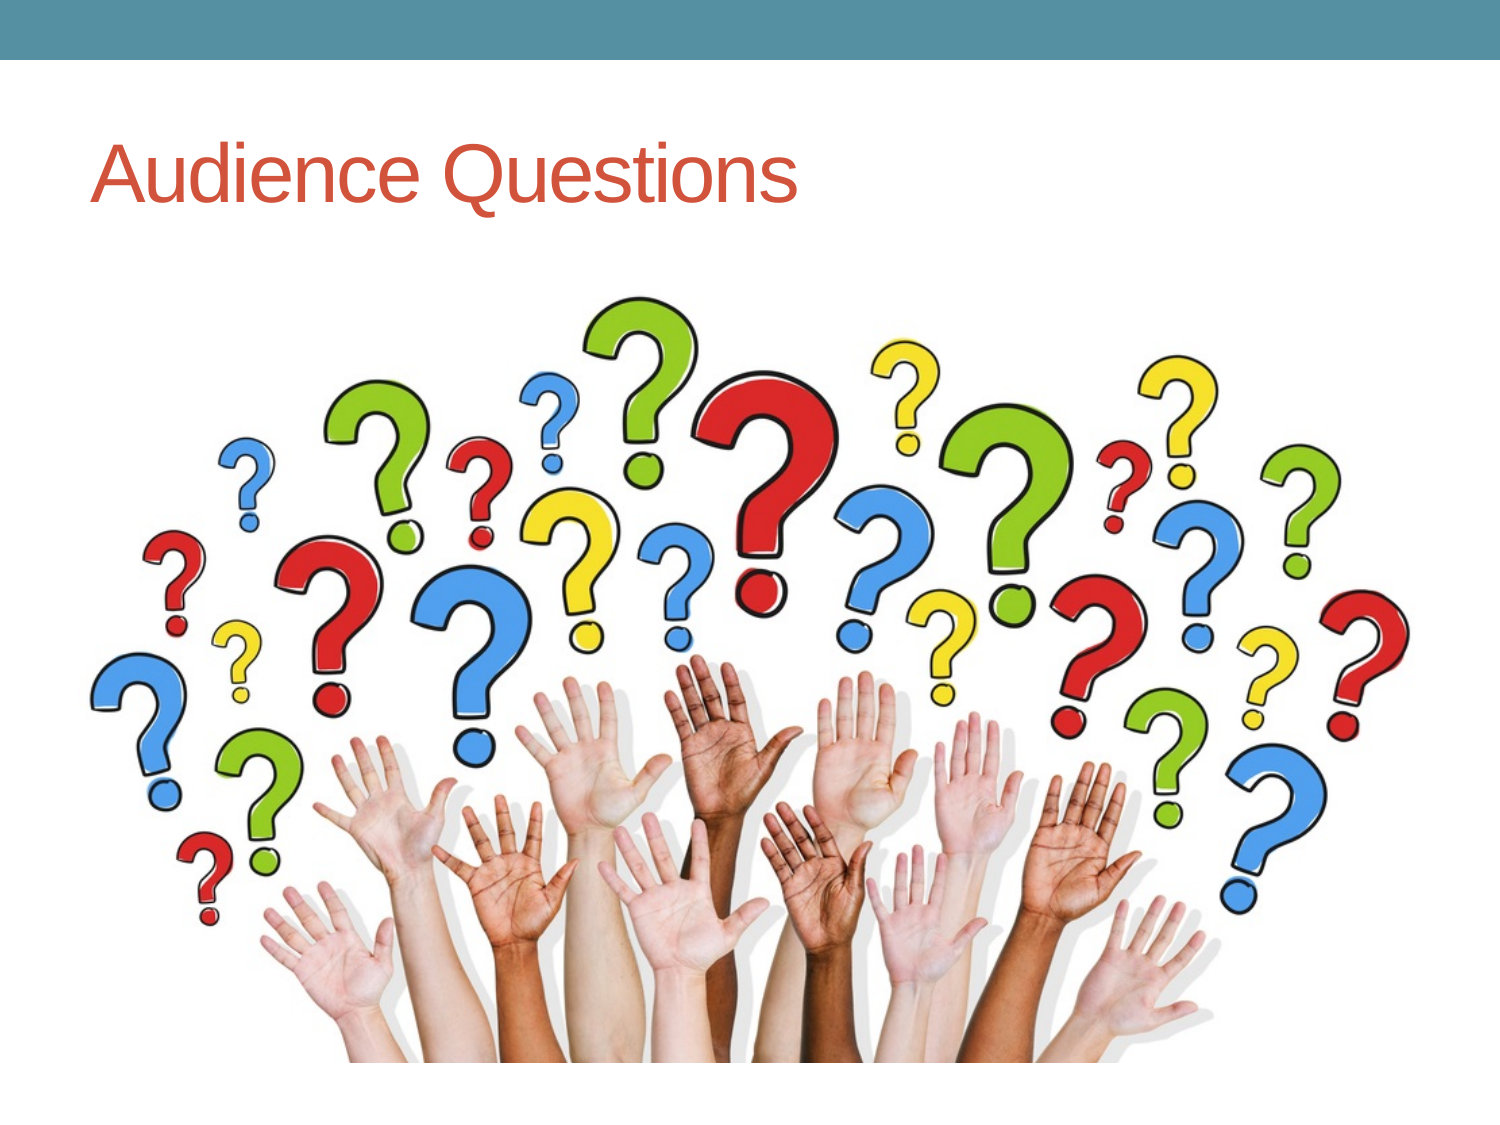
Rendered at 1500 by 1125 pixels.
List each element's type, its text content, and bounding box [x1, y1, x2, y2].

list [74, 262, 1426, 1063]
title Audience Questions [75, 87, 1425, 250]
